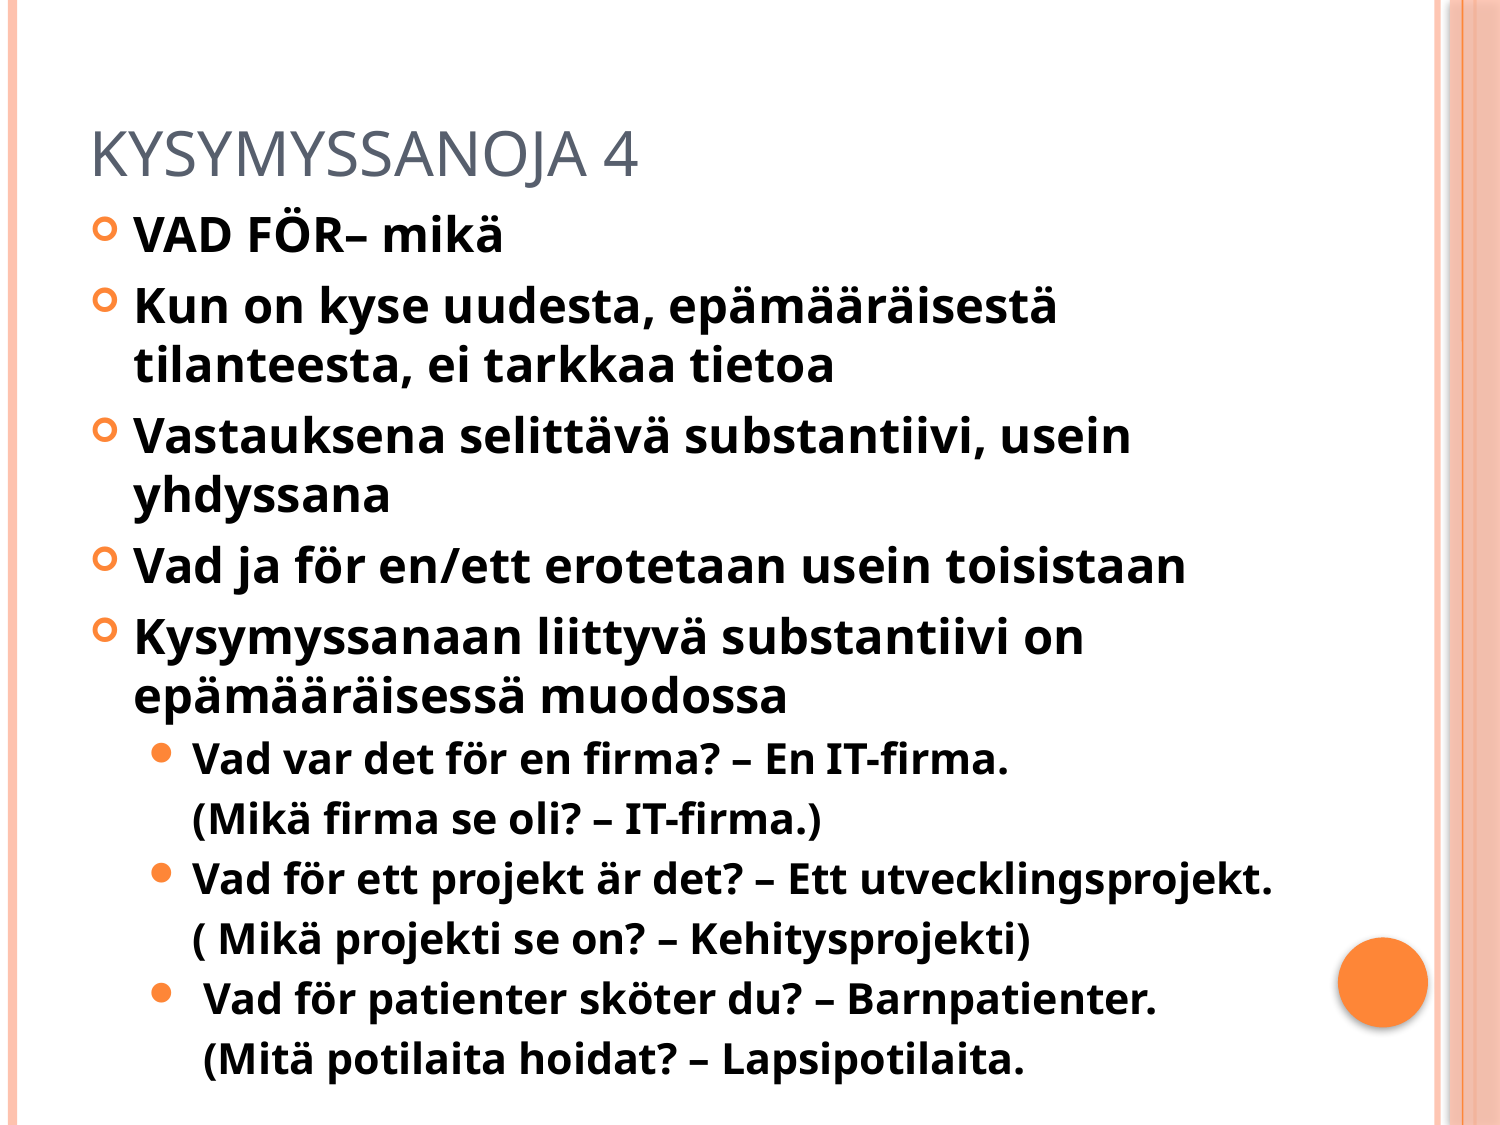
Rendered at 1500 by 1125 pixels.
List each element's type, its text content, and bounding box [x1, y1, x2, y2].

title Kysymyssanoja 4 [75, 45, 1300, 196]
list VAD FÖR– mikä Kun on kyse uudesta, epämääräisestä tilanteesta, ei tarkkaa tietoa Vastauksena selittävä substantiivi, usein yhdyssana Vad ja för en/ett erotetaan usein toisistaan Kysymyssanaan liittyvä substantiivi on epämääräisessä muodossa Vad var det för en firma? – En IT-firma. (Mikä firma se oli? – IT-firma.) Vad för ett projekt är det? – Ett utvecklingsprojekt. ( Mikä projekti se on? – Kehitysprojekti) Vad för patienter sköter du? – Barnpatienter. (Mitä potilaita hoidat? – Lapsipotilaita. [75, 196, 1300, 1125]
